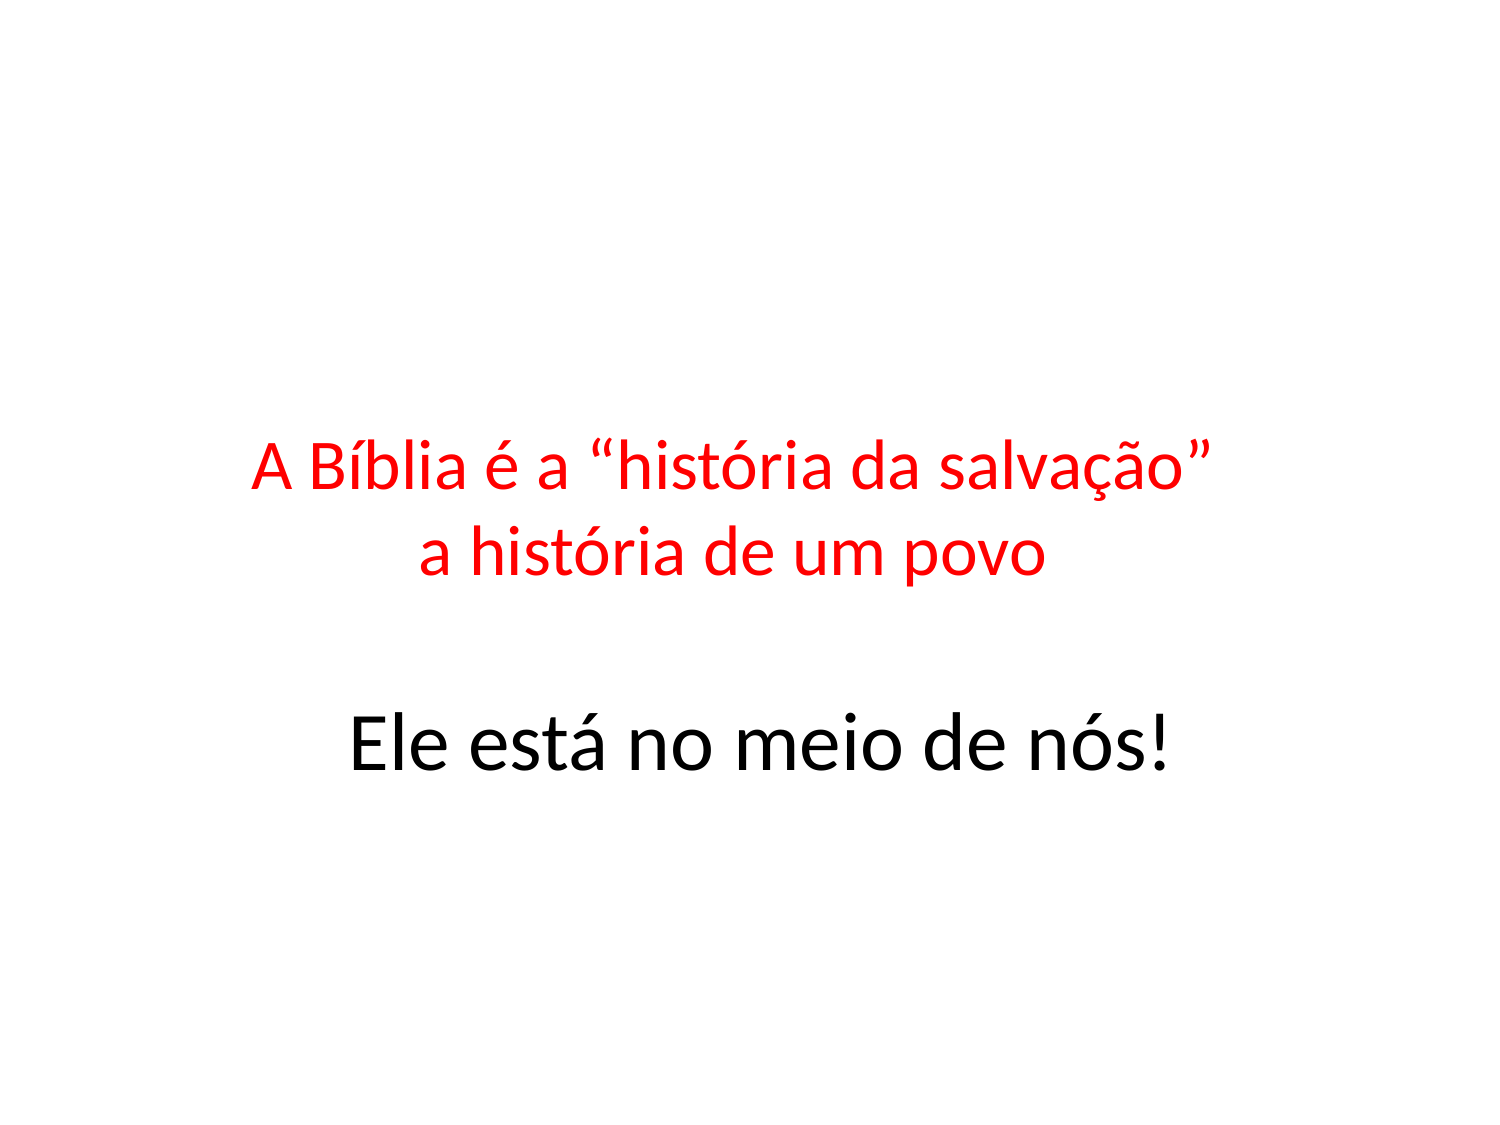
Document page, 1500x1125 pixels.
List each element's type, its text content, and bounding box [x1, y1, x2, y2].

text_box Ele está no meio de nós! [199, 679, 1325, 795]
title A Bíblia é a “história da salvação” a história de um povo [58, 410, 1409, 598]
